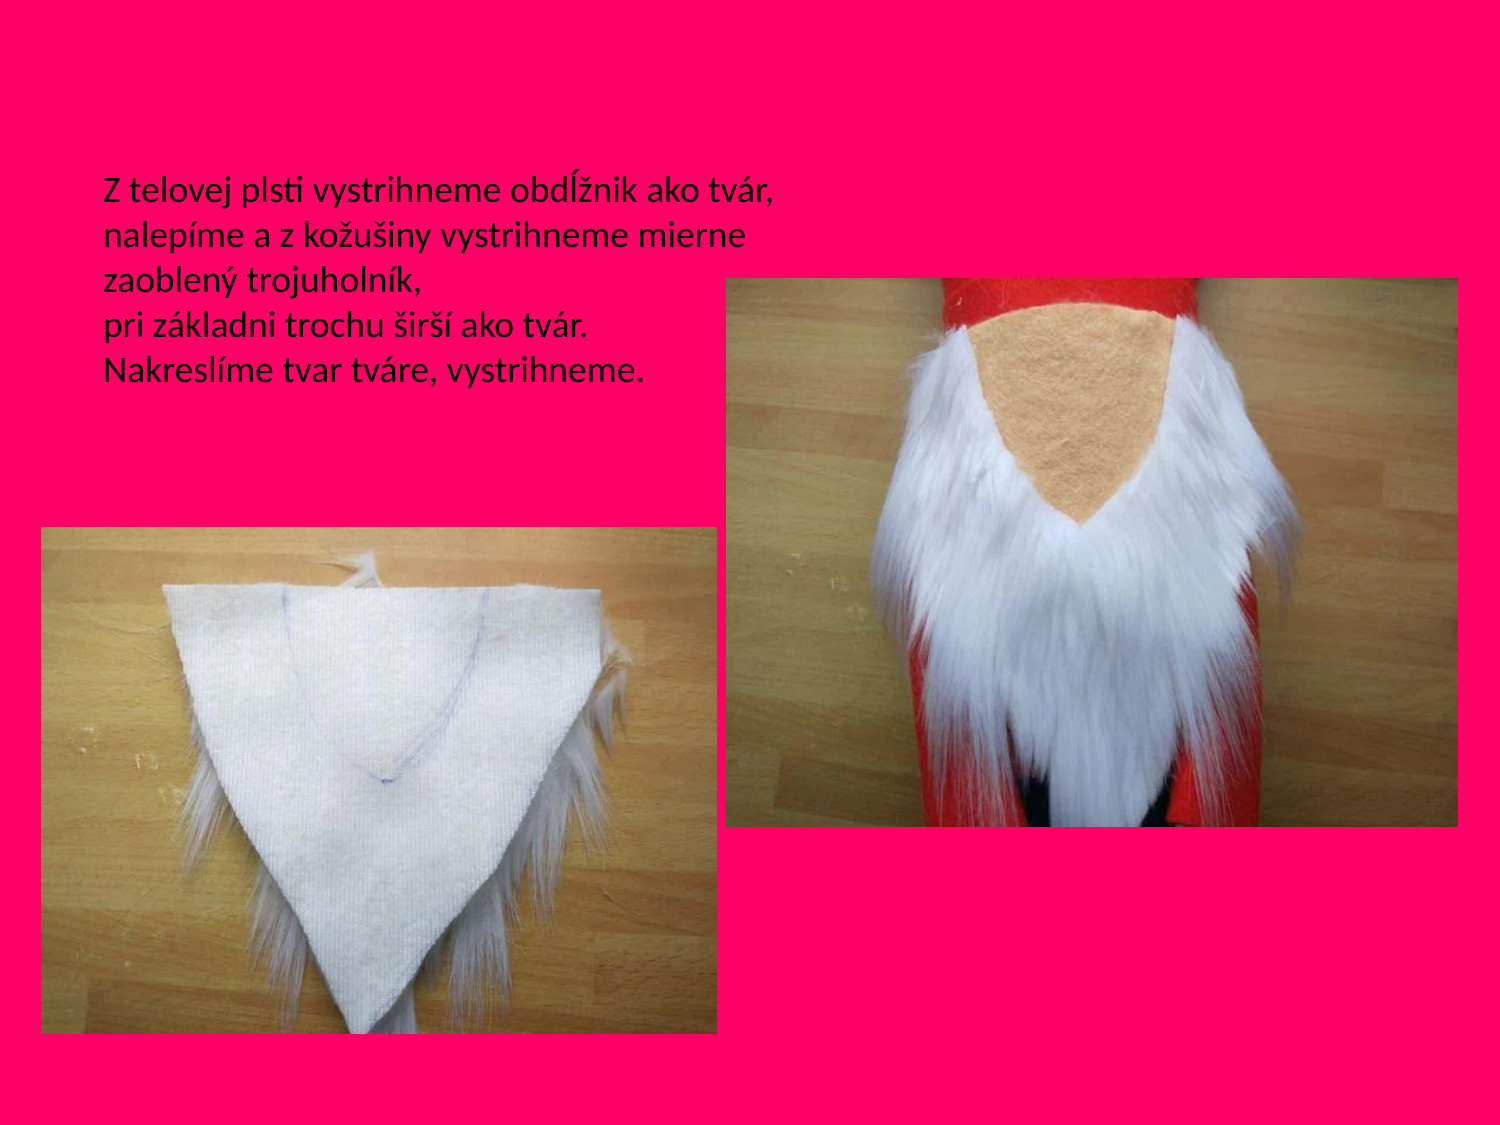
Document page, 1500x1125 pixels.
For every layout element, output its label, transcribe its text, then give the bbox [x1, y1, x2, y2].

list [41, 526, 717, 1034]
text_box Z telovej plsti vystrihneme obdĺžnik ako tvár, nalepíme a z kožušiny vystrihneme mierne zaoblený trojuholník, pri základni trochu širší ako tvár. Nakreslíme tvar tváre, vystrihneme. [88, 157, 839, 398]
picture [726, 278, 1458, 828]
